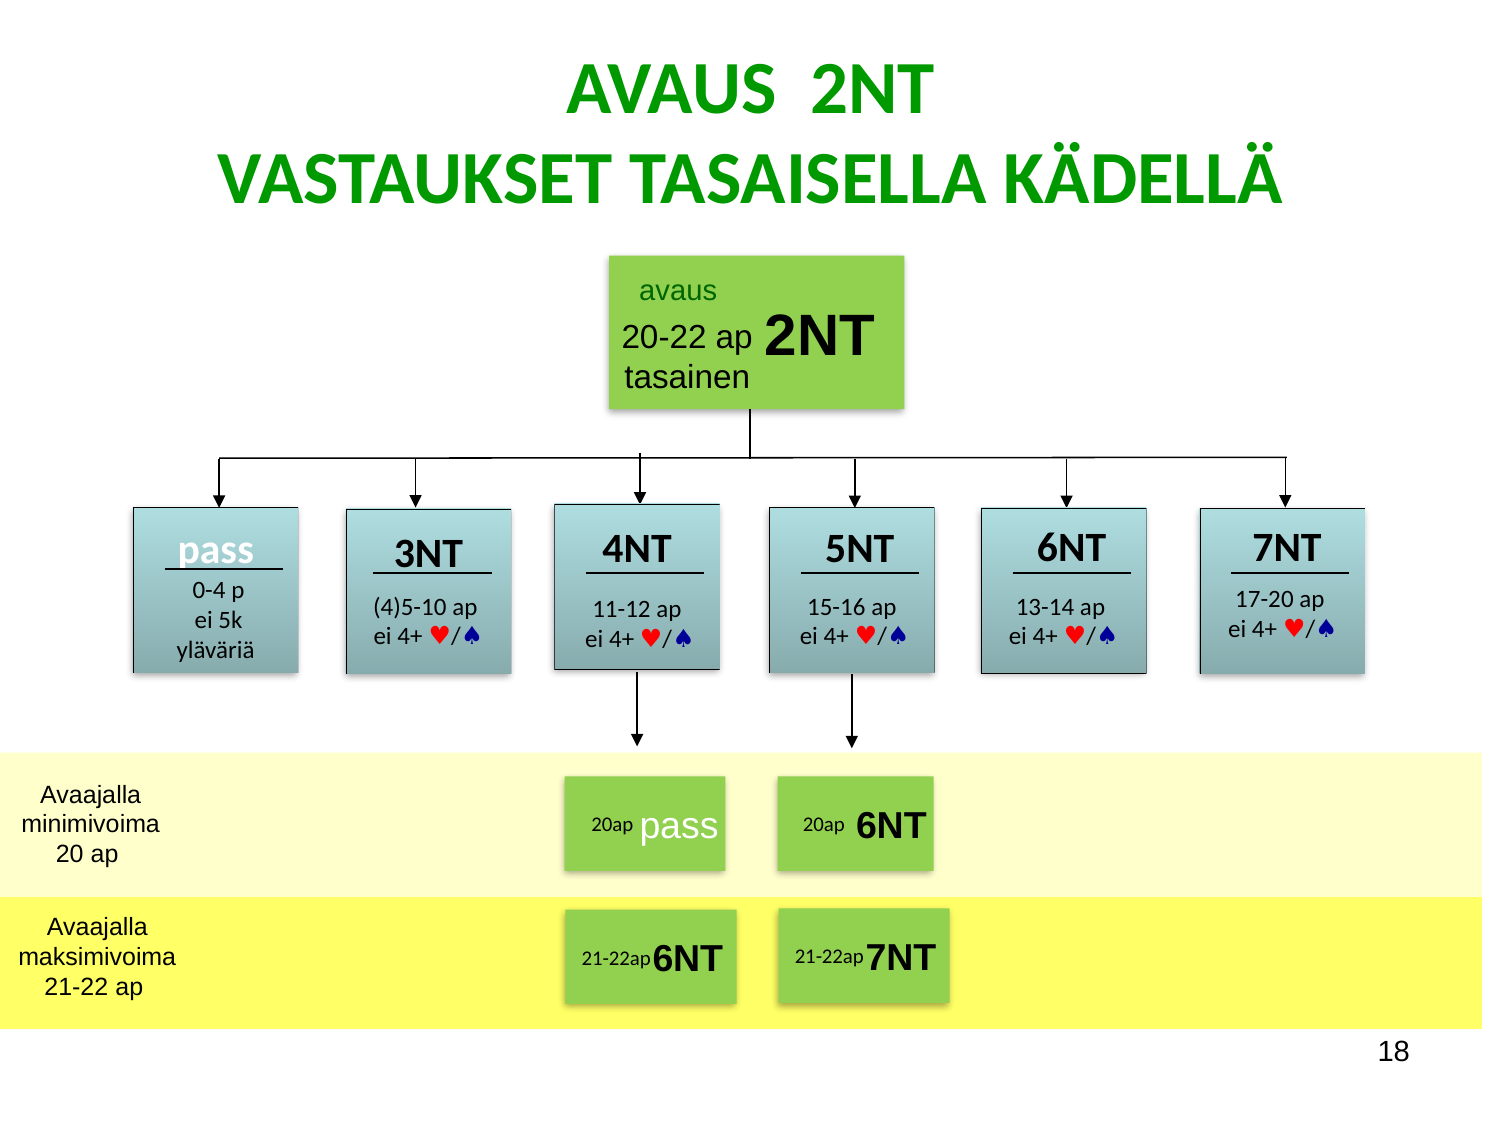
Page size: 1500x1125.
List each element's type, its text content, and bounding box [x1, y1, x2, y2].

slide_number 18 [1074, 1024, 1425, 1103]
text_box Avaajalla maksimivoima 21-22 ap [0, 902, 195, 1008]
text_box [0, 751, 1484, 899]
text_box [767, 776, 957, 872]
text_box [767, 908, 957, 1004]
text_box [0, 899, 1484, 1031]
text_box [554, 776, 744, 872]
text_box Avaajalla minimivoima 20 ap [0, 770, 182, 876]
text_box AVAUS 2NT VASTAUKSET TASAISELLA KÄDELLÄ [17, 30, 1484, 226]
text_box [554, 909, 744, 1005]
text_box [132, 255, 1369, 675]
